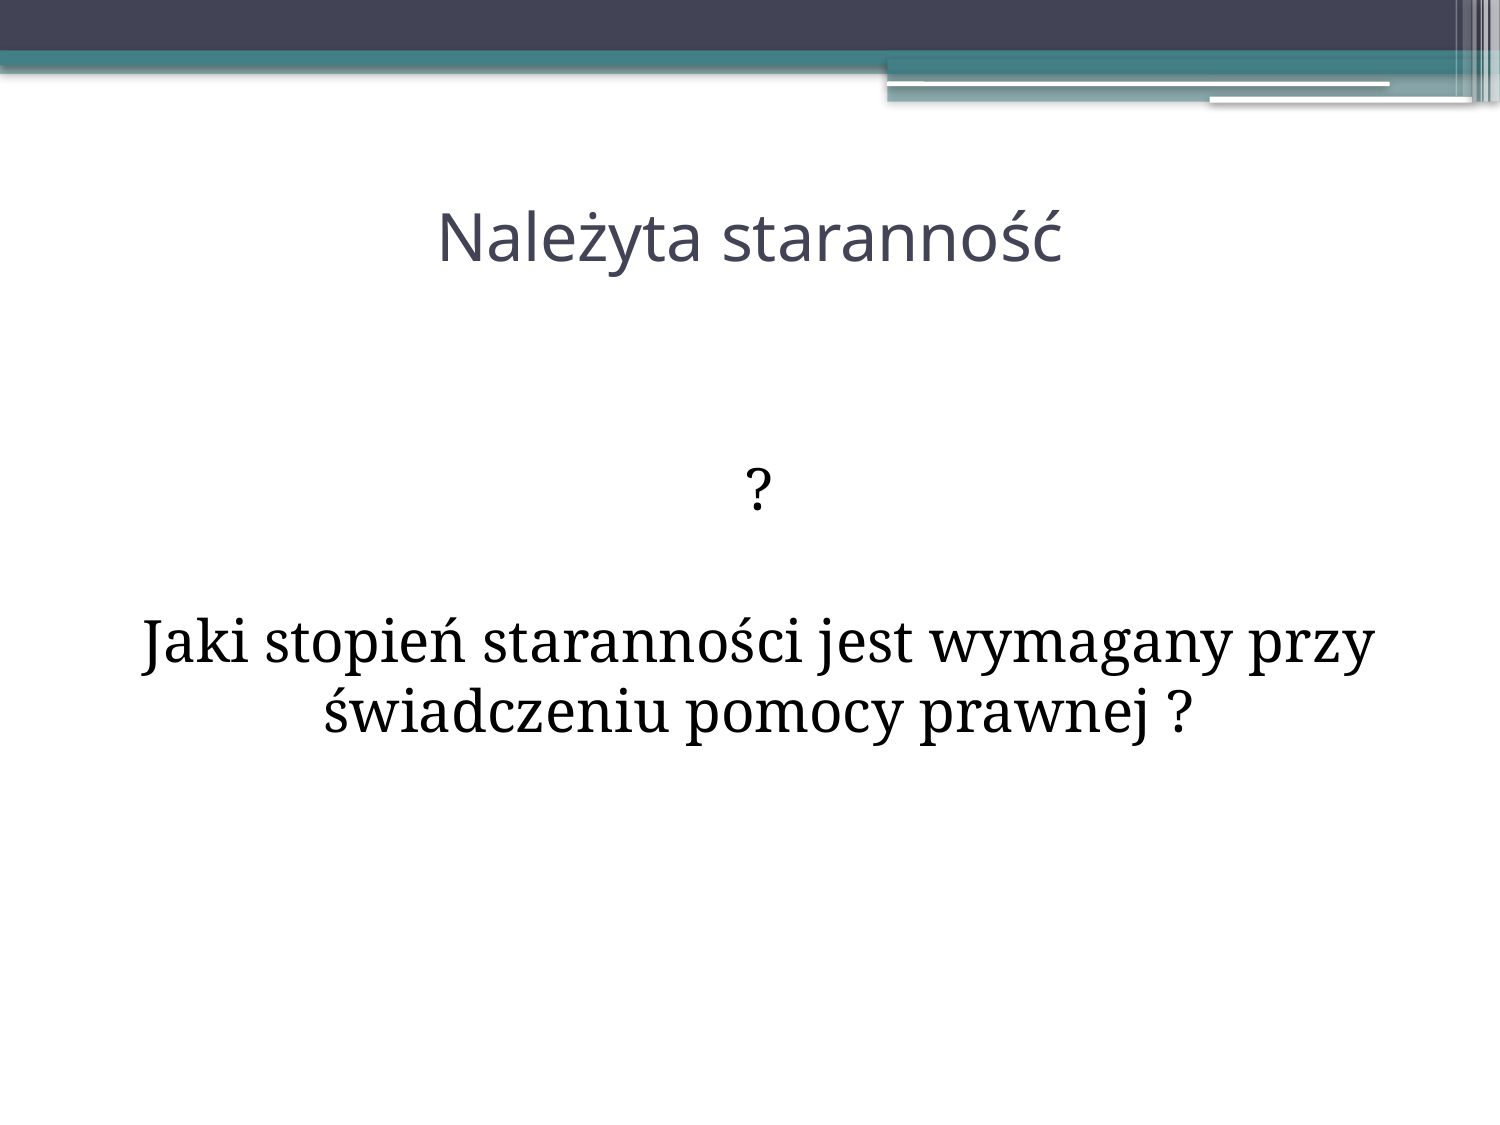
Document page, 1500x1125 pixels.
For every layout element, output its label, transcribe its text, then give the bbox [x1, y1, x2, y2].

list ? Jaki stopień staranności jest wymagany przy świadczeniu pomocy prawnej ? [75, 368, 1425, 1079]
title Należyta staranność [75, 187, 1425, 363]
